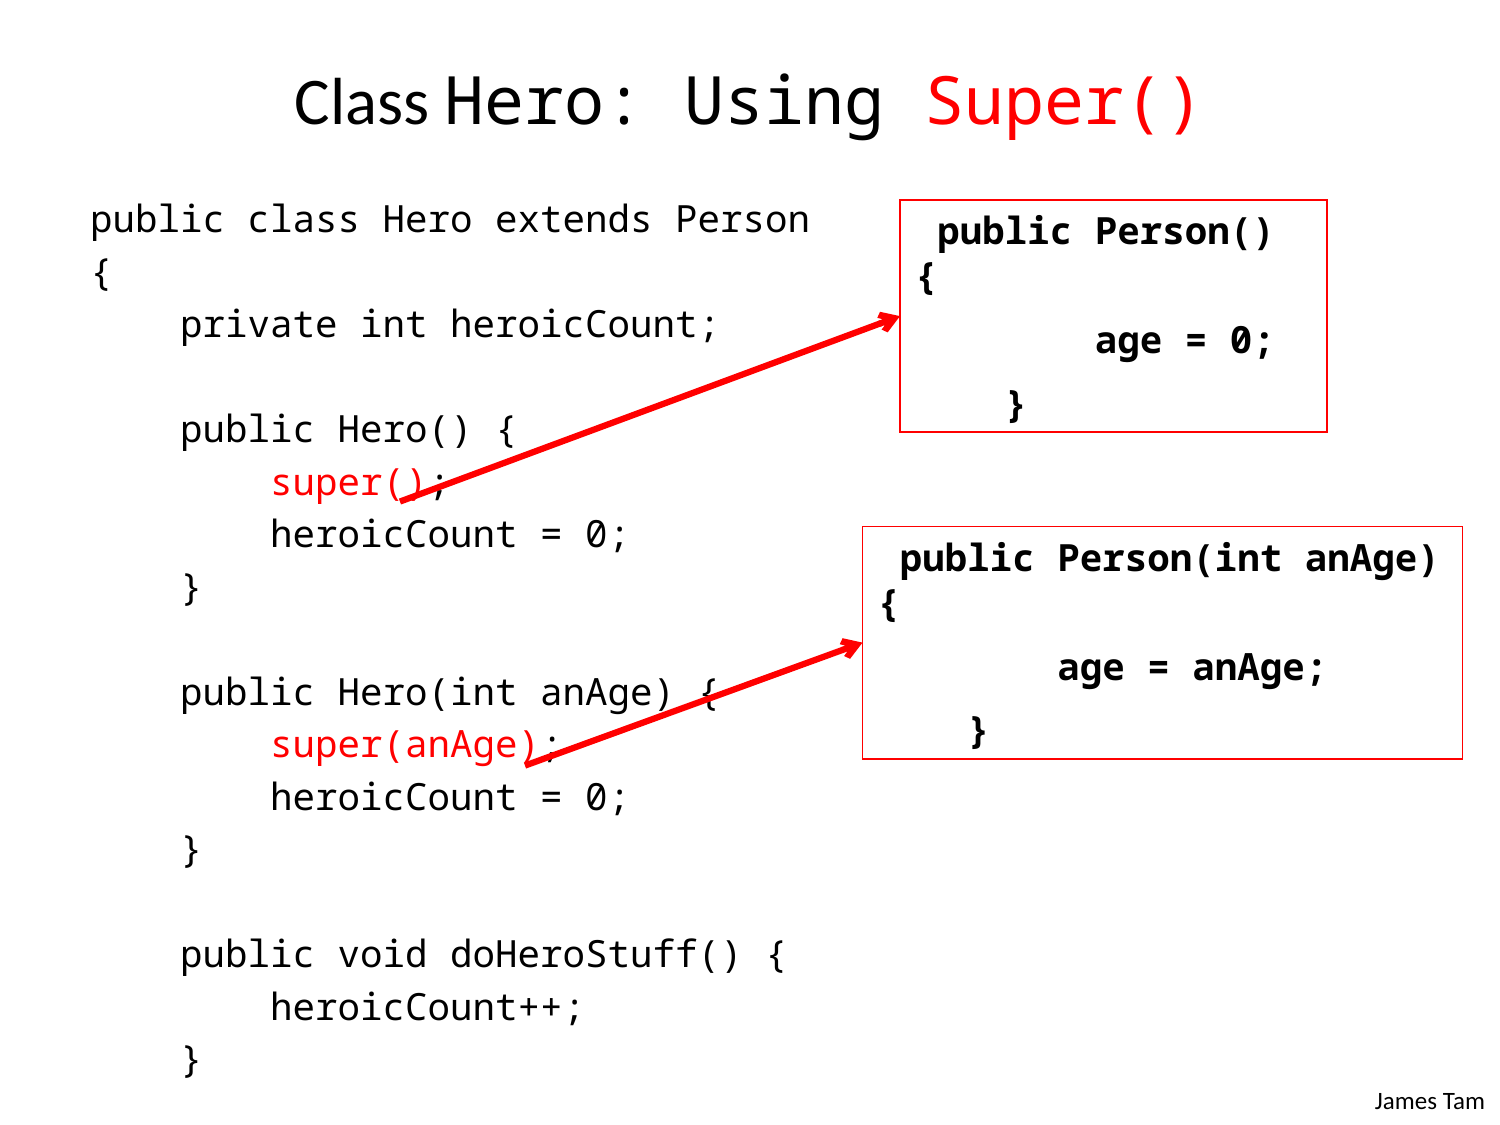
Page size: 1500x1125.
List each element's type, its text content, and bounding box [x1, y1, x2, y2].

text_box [524, 624, 863, 766]
text_box public Person(int anAge) { age = anAge; } [862, 526, 1463, 759]
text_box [399, 299, 901, 502]
title Class Hero: Using Super() [75, 45, 1425, 150]
list public class Hero extends Person { private int heroicCount; public Hero() { super(); heroicCount = 0; } public Hero(int anAge) { super(anAge); heroicCount = 0; } public void doHeroStuff() { heroicCount++; } [75, 187, 1425, 1075]
text_box public Person() { age = 0; } [899, 199, 1327, 433]
